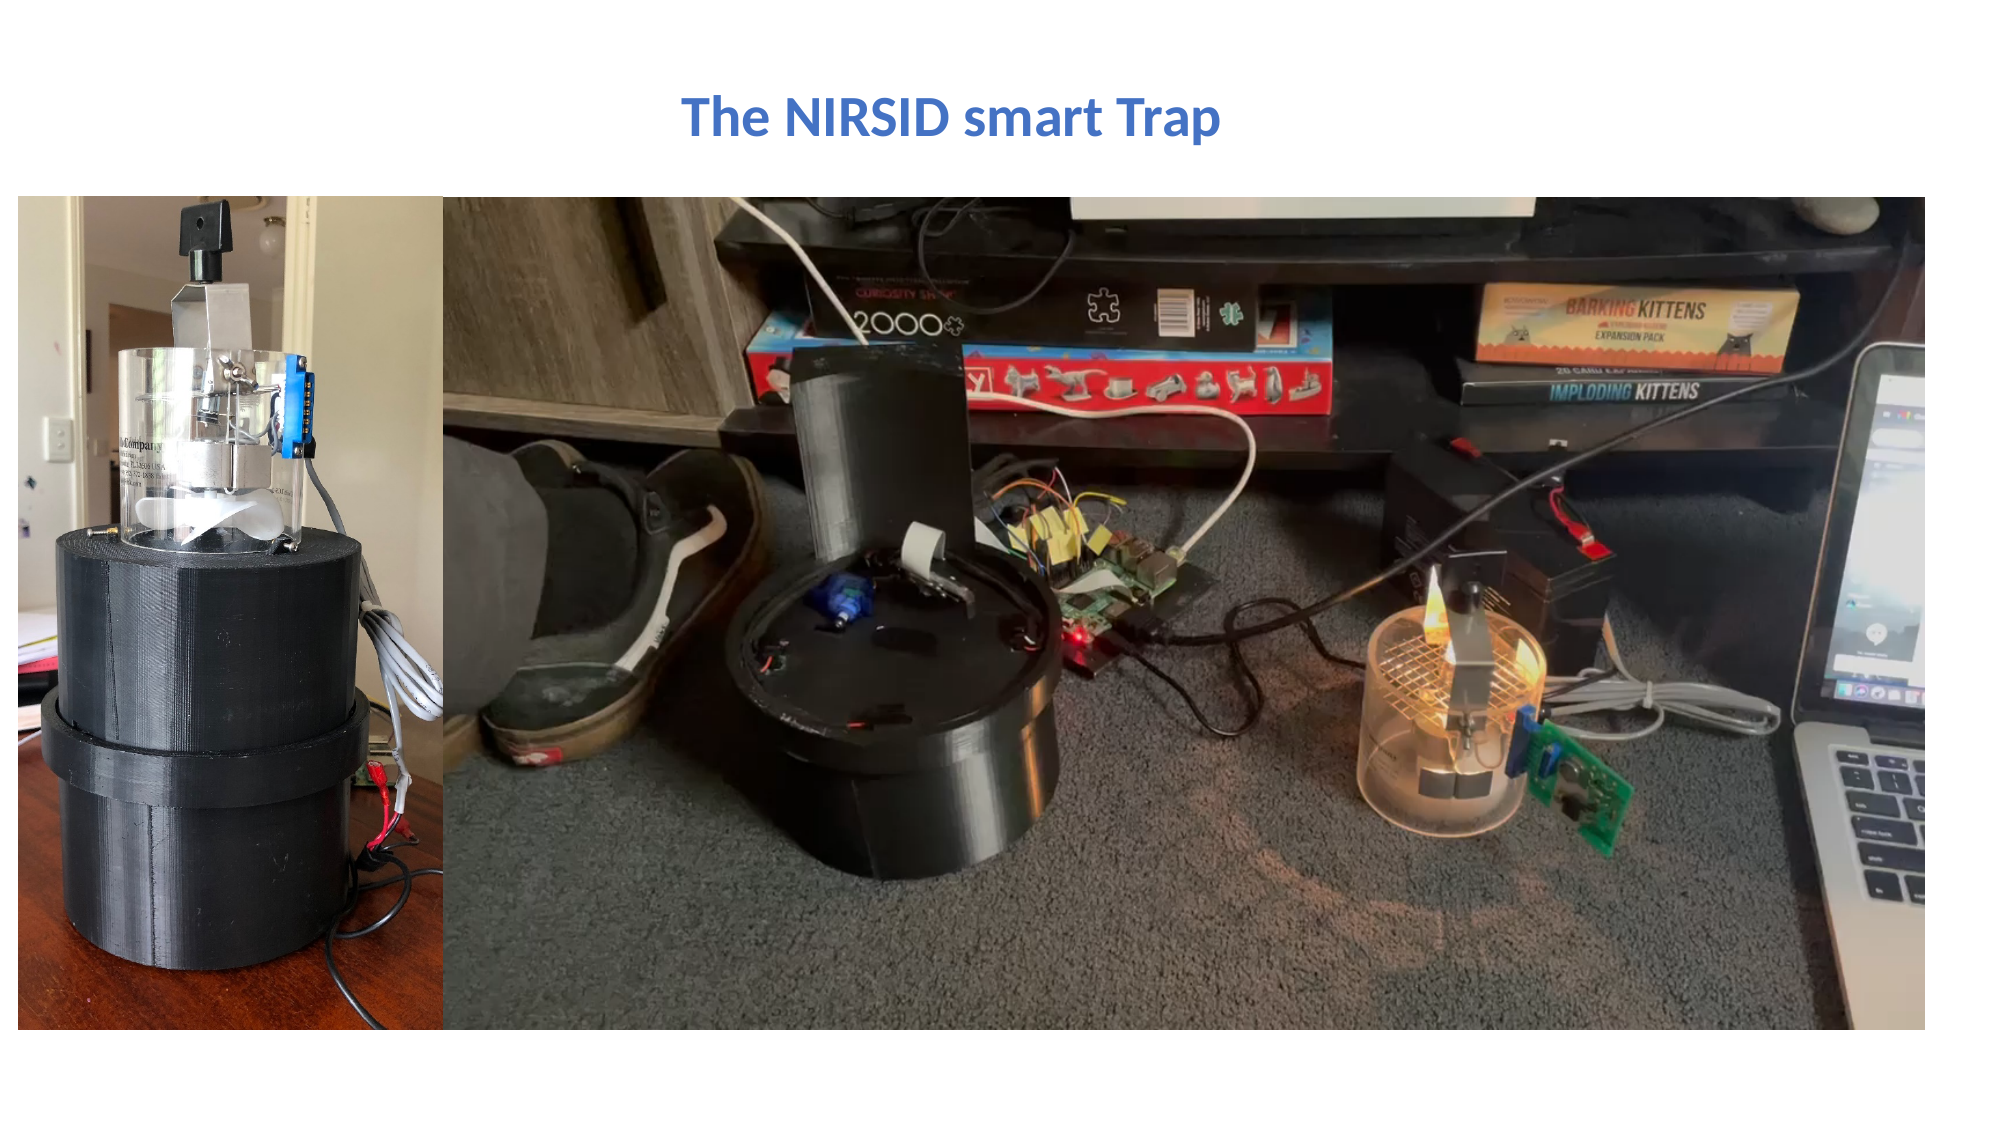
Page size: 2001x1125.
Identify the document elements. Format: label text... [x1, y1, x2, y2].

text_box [444, 196, 1926, 1031]
text_box The NIRSID smart Trap [667, 70, 1238, 155]
picture [17, 196, 444, 1031]
